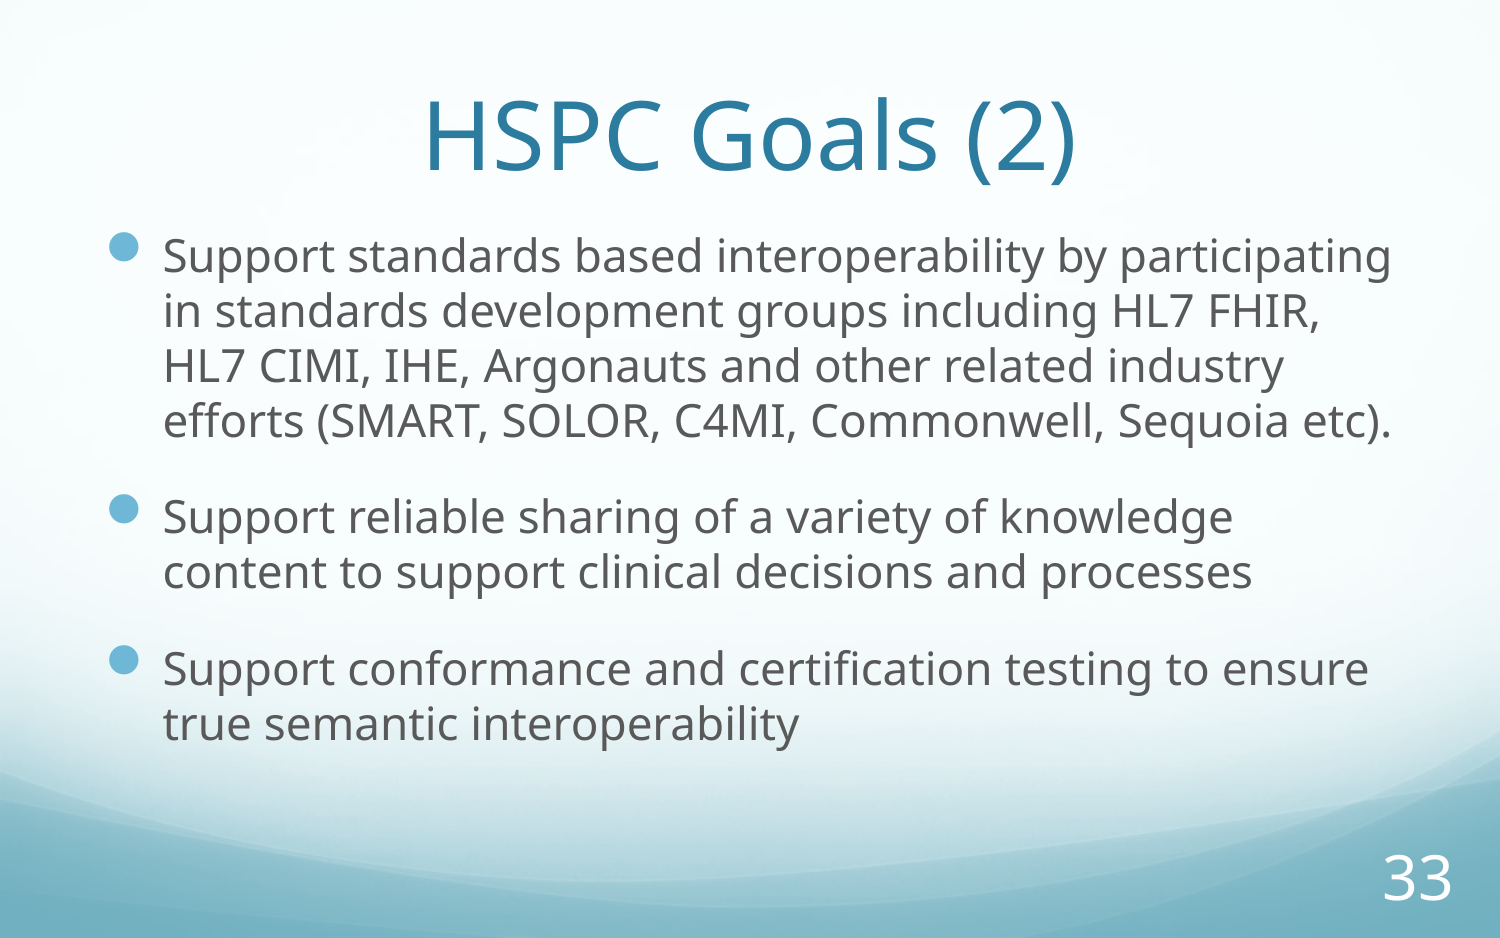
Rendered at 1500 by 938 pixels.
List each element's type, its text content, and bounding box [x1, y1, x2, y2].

text_box 33 [1359, 831, 1467, 920]
title HSPC Goals (2) [90, 14, 1410, 198]
list Support standards based interoperability by participating in standards development groups including HL7 FHIR, HL7 CIMI, IHE, Argonauts and other related industry efforts (SMART, SOLOR, C4MI, Commonwell, Sequoia etc). Support reliable sharing of a variety of knowledge content to support clinical decisions and processes Support conformance and certification testing to ensure true semantic interoperability [90, 218, 1410, 813]
